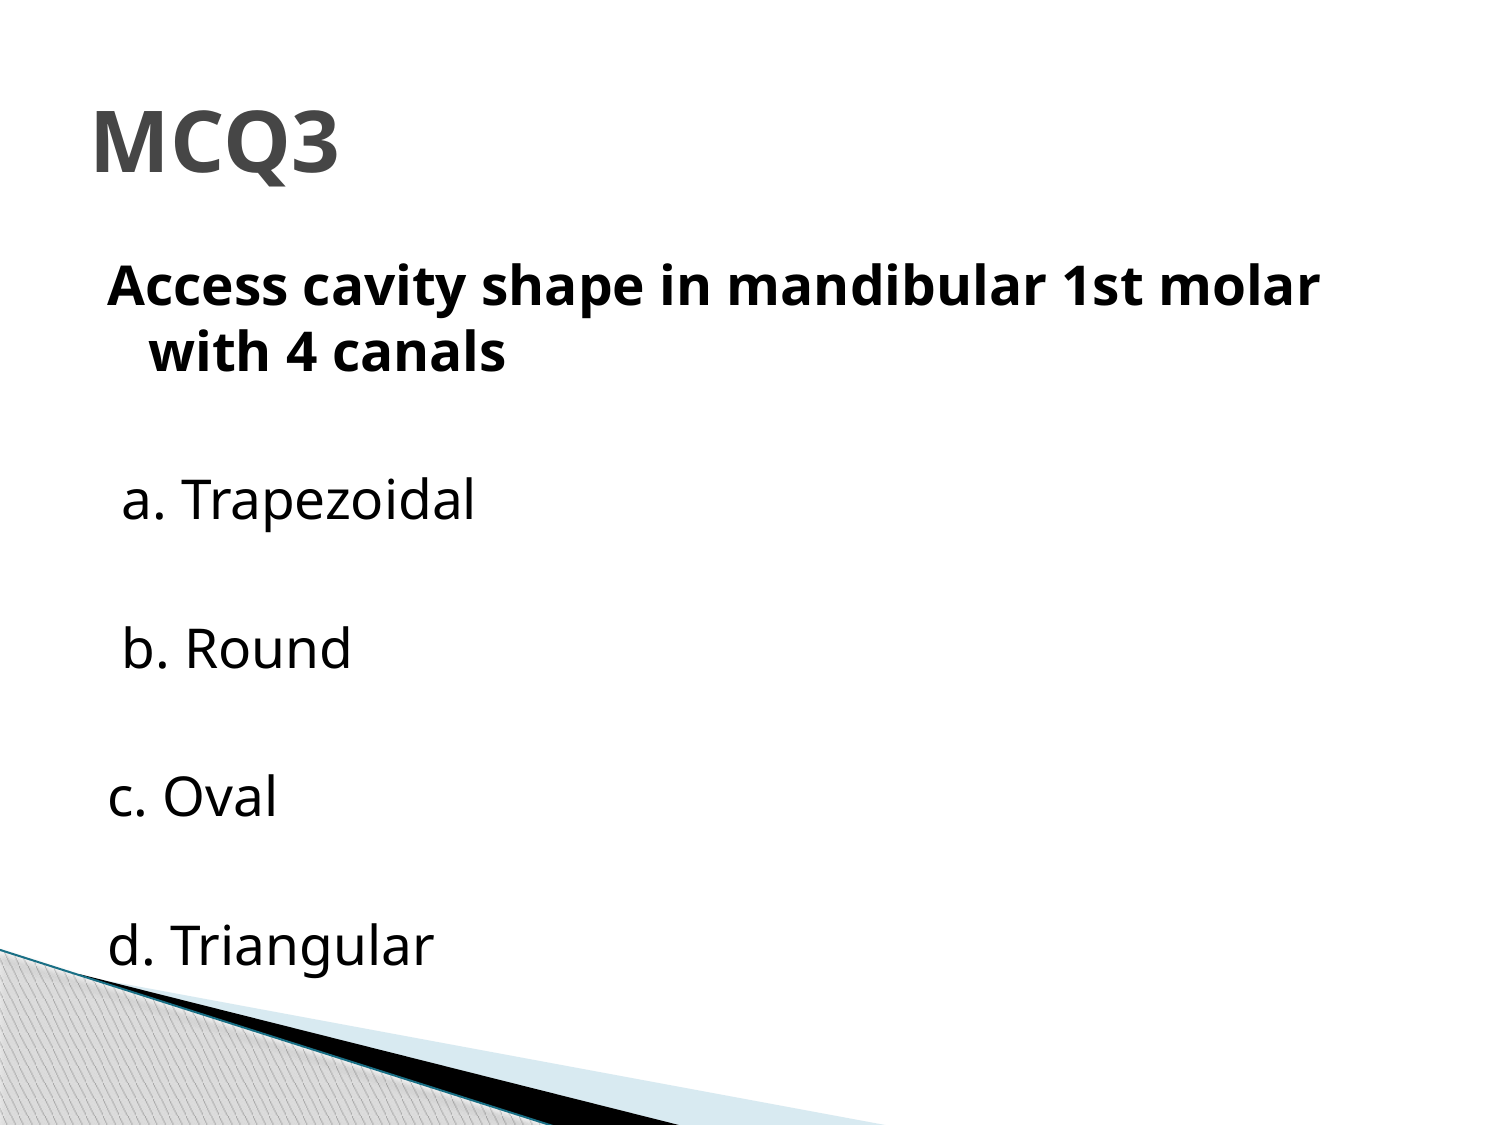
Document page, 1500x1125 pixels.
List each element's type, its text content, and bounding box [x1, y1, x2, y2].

title MCQ3 [75, 45, 1425, 233]
list Access cavity shape in mandibular 1st molar with 4 canals a. Trapezoidal b. Round c. Oval d. Triangular [75, 243, 1425, 986]
